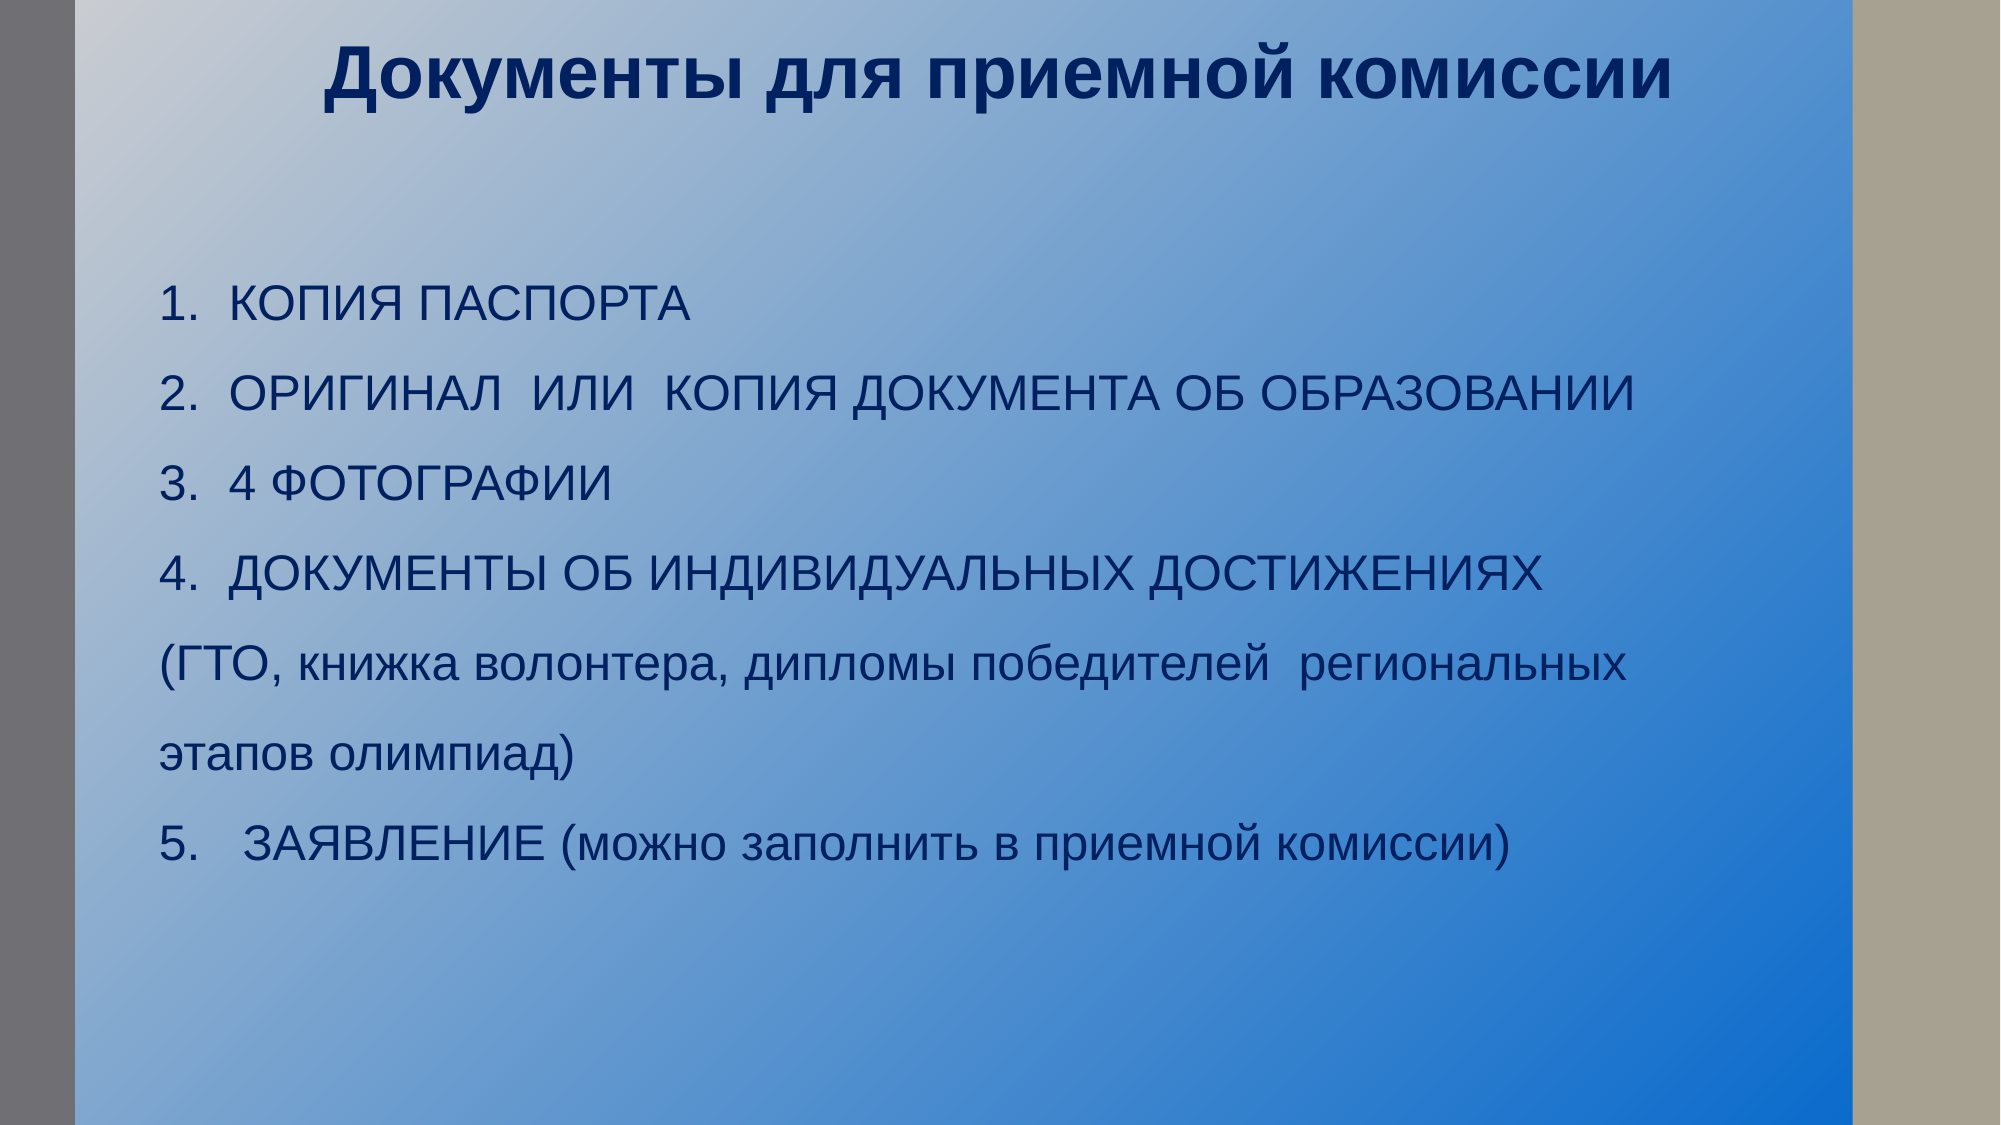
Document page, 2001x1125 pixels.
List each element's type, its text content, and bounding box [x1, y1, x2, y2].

text_box 1. КОПИЯ ПАСПОРТА 2. ОРИГИНАЛ ИЛИ КОПИЯ ДОКУМЕНТА ОБ ОБРАЗОВАНИИ 3. 4 ФОТОГРАФИИ 4. ДОКУМЕНТЫ ОБ ИНДИВИДУАЛЬНЫХ ДОСТИЖЕНИЯХ (ГТО, книжка волонтера, дипломы победителей региональных этапов олимпиад) 5. ЗАЯВЛЕНИЕ (можно заполнить в приемной комиссии) [144, 232, 1743, 878]
text_box [555, 878, 1556, 949]
text_box Документы для приемной комиссии [309, 16, 1691, 122]
